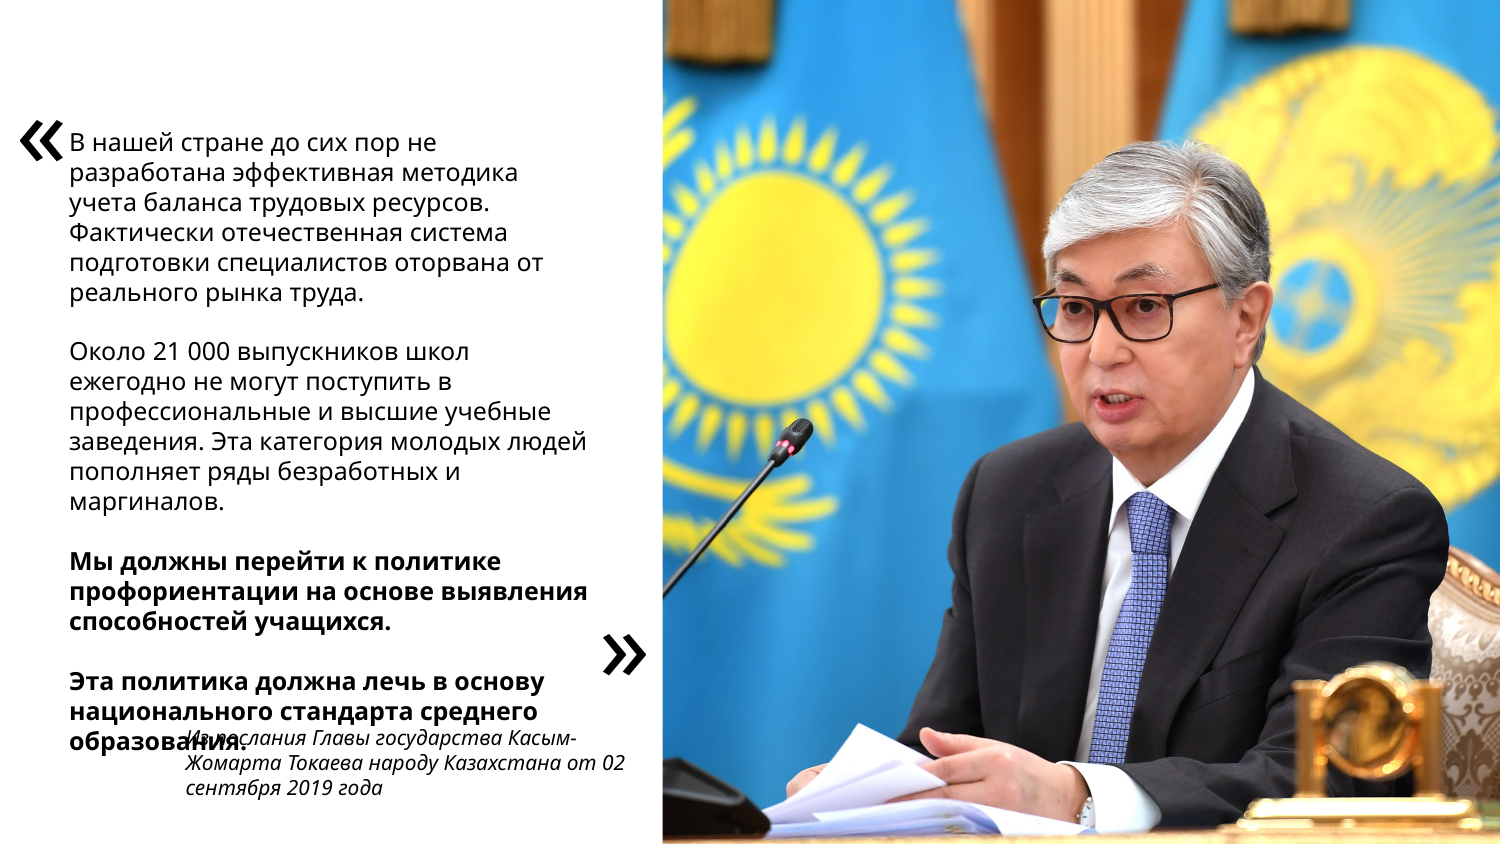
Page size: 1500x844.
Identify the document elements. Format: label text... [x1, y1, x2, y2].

text_box « [1, 52, 76, 143]
picture [662, 0, 1500, 844]
text_box В нашей стране до сих пор не разработана эффективная методика учета баланса трудовых ресурсов. Фактически отечественная система подготовки специалистов оторвана от реального рынка труда. Около 21 000 выпускников школ ежегодно не могут поступить в профессиональные и высшие учебные заведения. Эта категория молодых людей пополняет ряды безработных и маргиналов. Мы должны перейти к политике профориентации на основе выявления способностей учащихся. Эта политика должна лечь в основу национального стандарта среднего образования. [54, 111, 607, 683]
text_box Из послания Главы государства Касым-Жомарта Токаева народу Казахстана от 02 сентября 2019 года [170, 709, 657, 783]
text_box » [584, 566, 657, 658]
